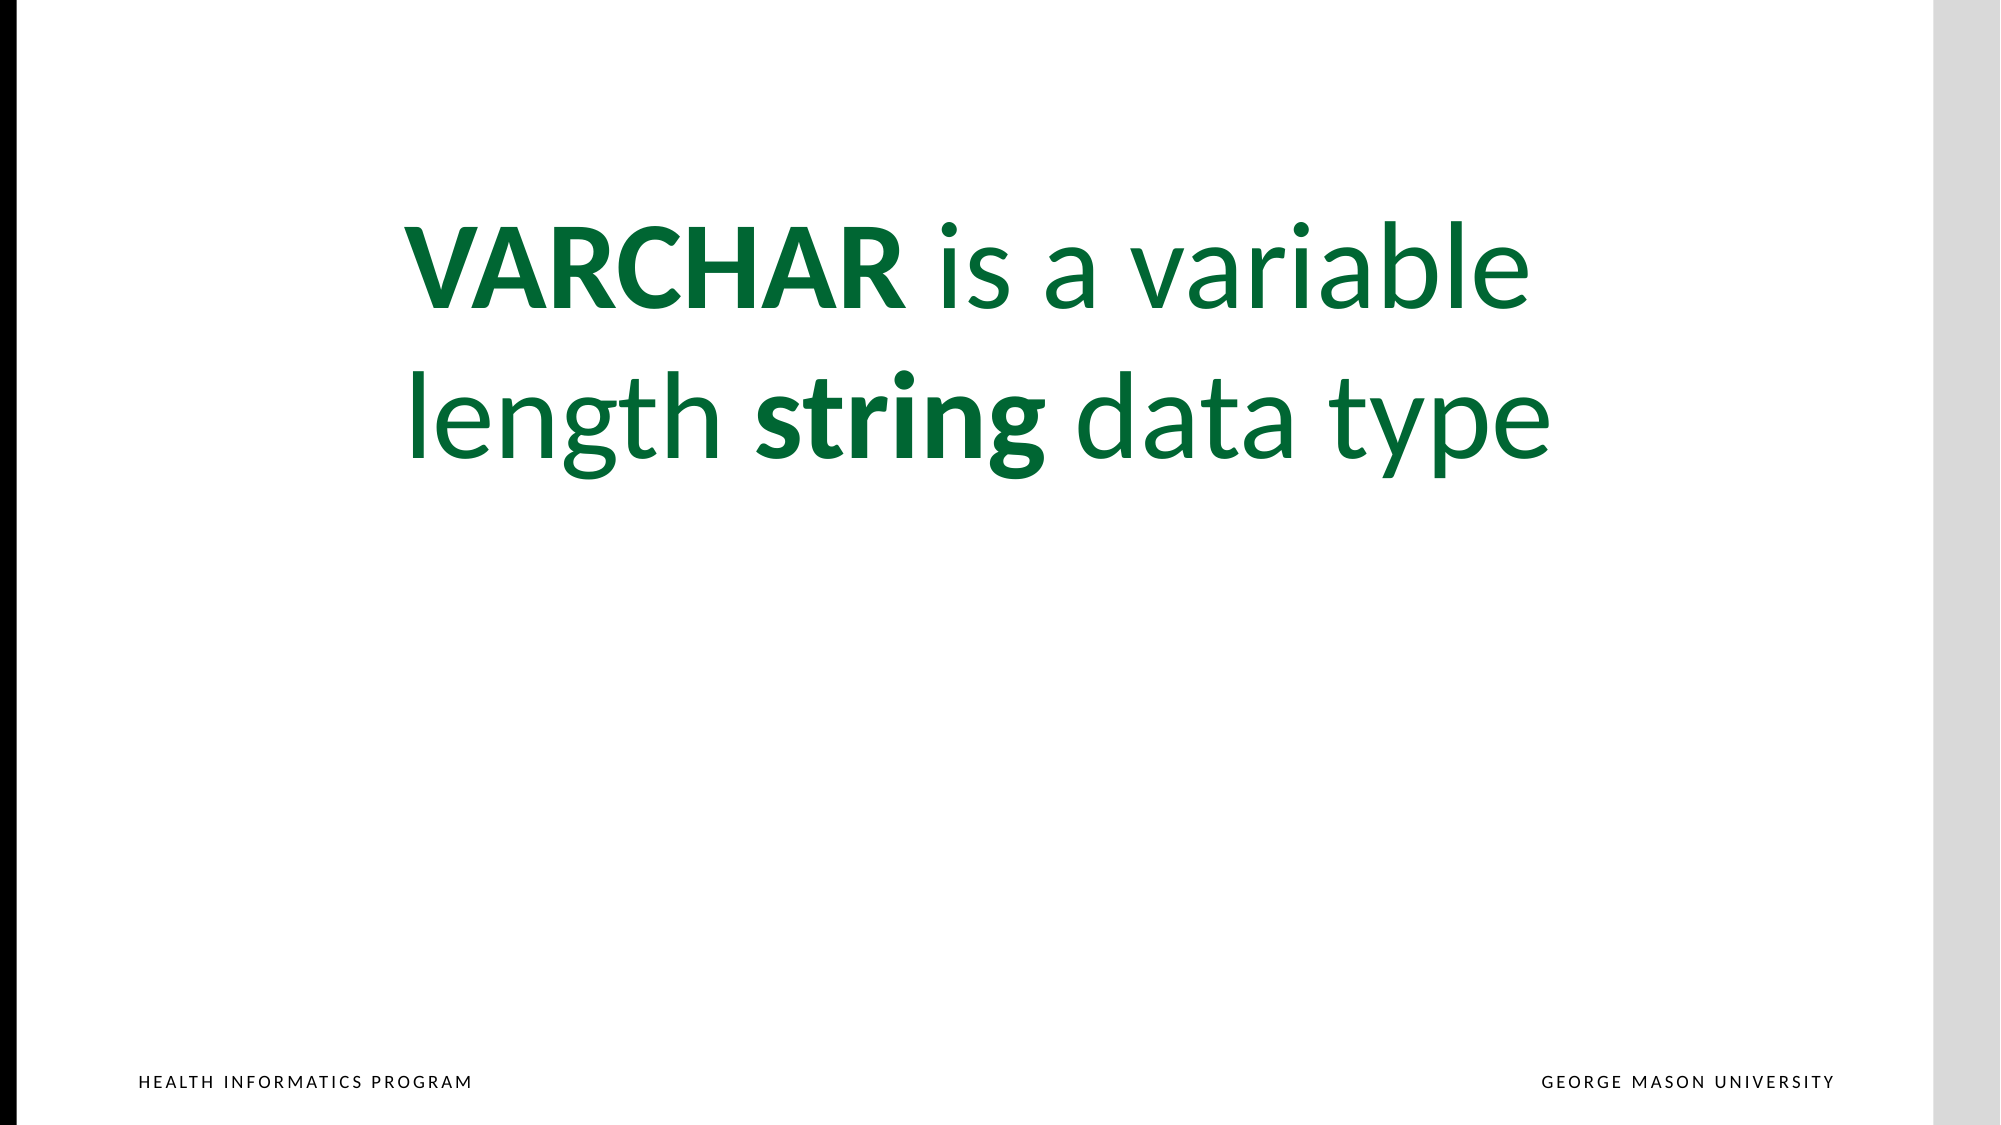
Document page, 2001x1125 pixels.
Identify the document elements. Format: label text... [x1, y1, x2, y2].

text_box VARCHAR is a variable length string data type [389, 176, 1701, 491]
